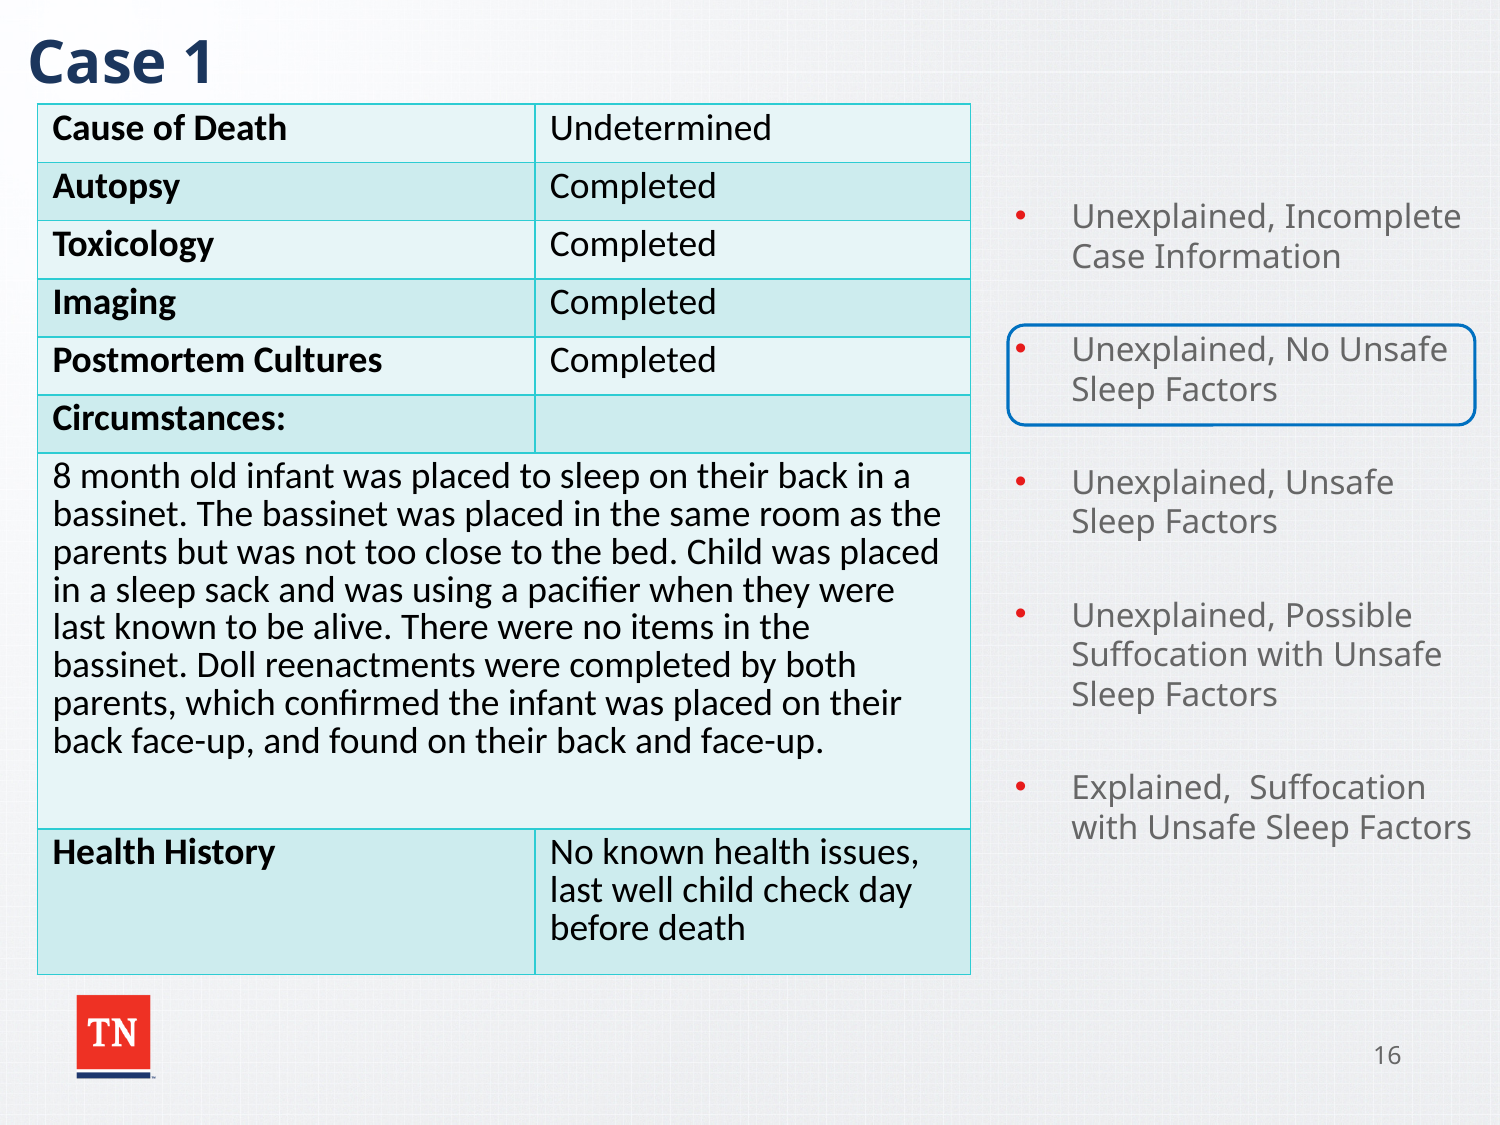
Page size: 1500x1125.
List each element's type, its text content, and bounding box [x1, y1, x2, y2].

text_box [1005, 322, 1478, 428]
table_cell Imaging [38, 280, 534, 336]
list Unexplained, Incomplete Case Information Unexplained, No Unsafe Sleep Factors Unexplained, Unsafe Sleep Factors Unexplained, Possible Suffocation with Unsafe Sleep Factors Explained, Suffocation with Unsafe Sleep Factors [999, 187, 1495, 875]
table_cell Toxicology [38, 221, 534, 278]
title Case 1 [12, 16, 1363, 104]
table_cell Completed [536, 221, 970, 278]
table_cell [536, 396, 970, 452]
table_header Undetermined [536, 105, 970, 162]
picture [0, 0, 1500, 1125]
table_cell 8 month old infant was placed to sleep on their back in a bassinet. The bassinet was placed in the same room as the parents but was not too close to the bed. Child was placed in a sleep sack and was using a pacifier when they were last known to be alive. There were no items in the bassinet. Doll reenactments were completed by both parents, which confirmed the infant was placed on their back face-up, and found on their back and face-up. [38, 454, 970, 828]
table_cell No known health issues, last well child check day before death [536, 830, 970, 974]
table_cell Postmortem Cultures [38, 338, 534, 394]
table_cell Completed [536, 163, 970, 220]
table_cell Completed [536, 338, 970, 394]
table_cell Autopsy [38, 163, 534, 220]
table_cell Completed [536, 280, 970, 336]
table_header Cause of Death [38, 105, 534, 162]
table_cell Circumstances: [38, 396, 534, 452]
table_cell Health History [38, 830, 534, 974]
